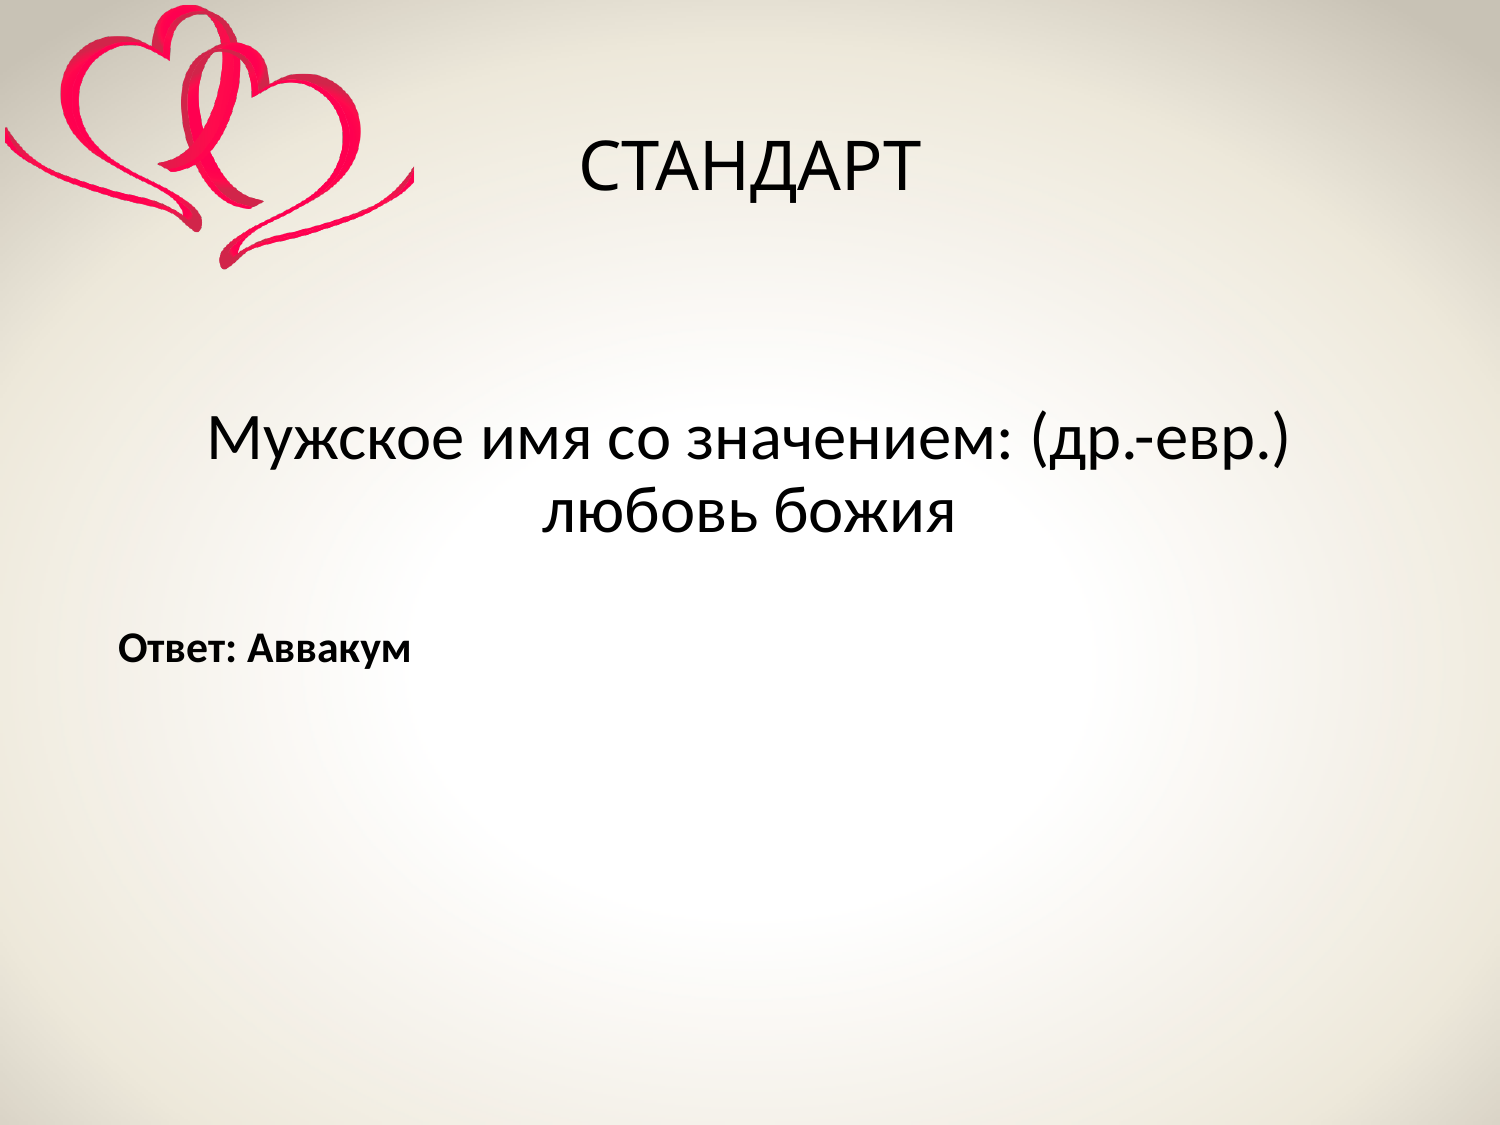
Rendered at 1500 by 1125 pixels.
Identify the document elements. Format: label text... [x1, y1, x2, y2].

picture [0, 0, 1500, 1125]
list Мужское имя со значением: (др.-евр.) любовь божия Ответ: Аввакум [103, 299, 1397, 1014]
title СТАНДАРТ [103, 59, 1397, 278]
